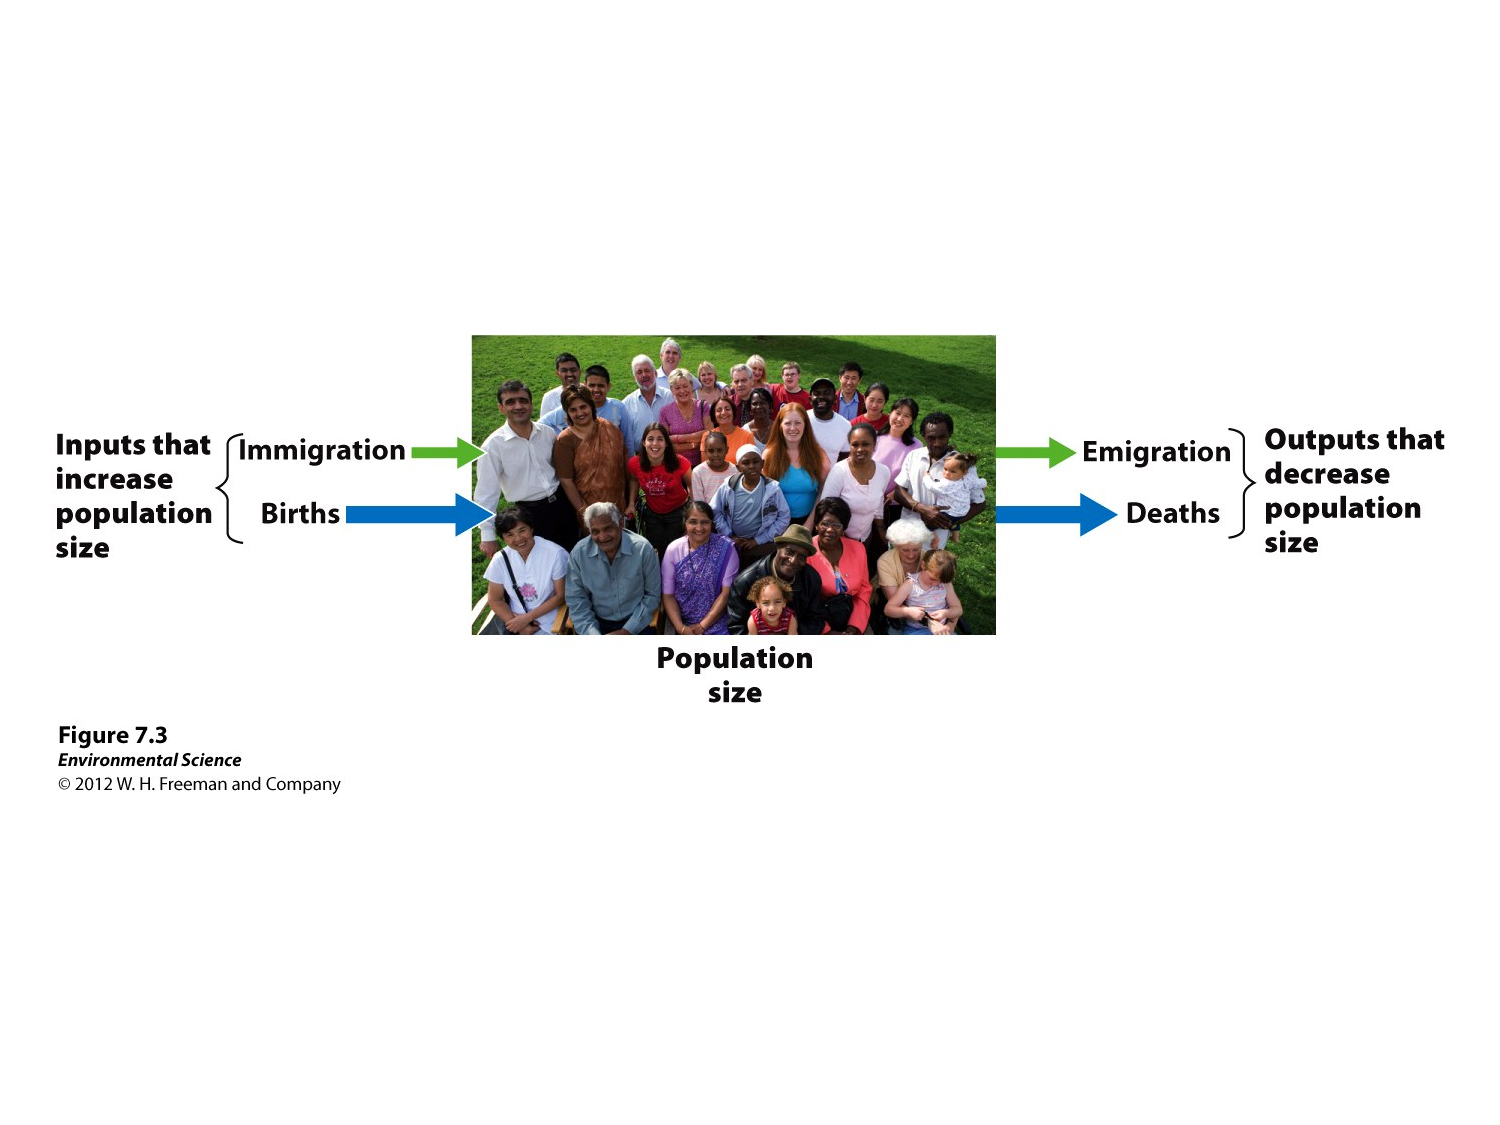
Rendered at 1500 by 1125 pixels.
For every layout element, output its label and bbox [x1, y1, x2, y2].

picture [49, 326, 1450, 799]
